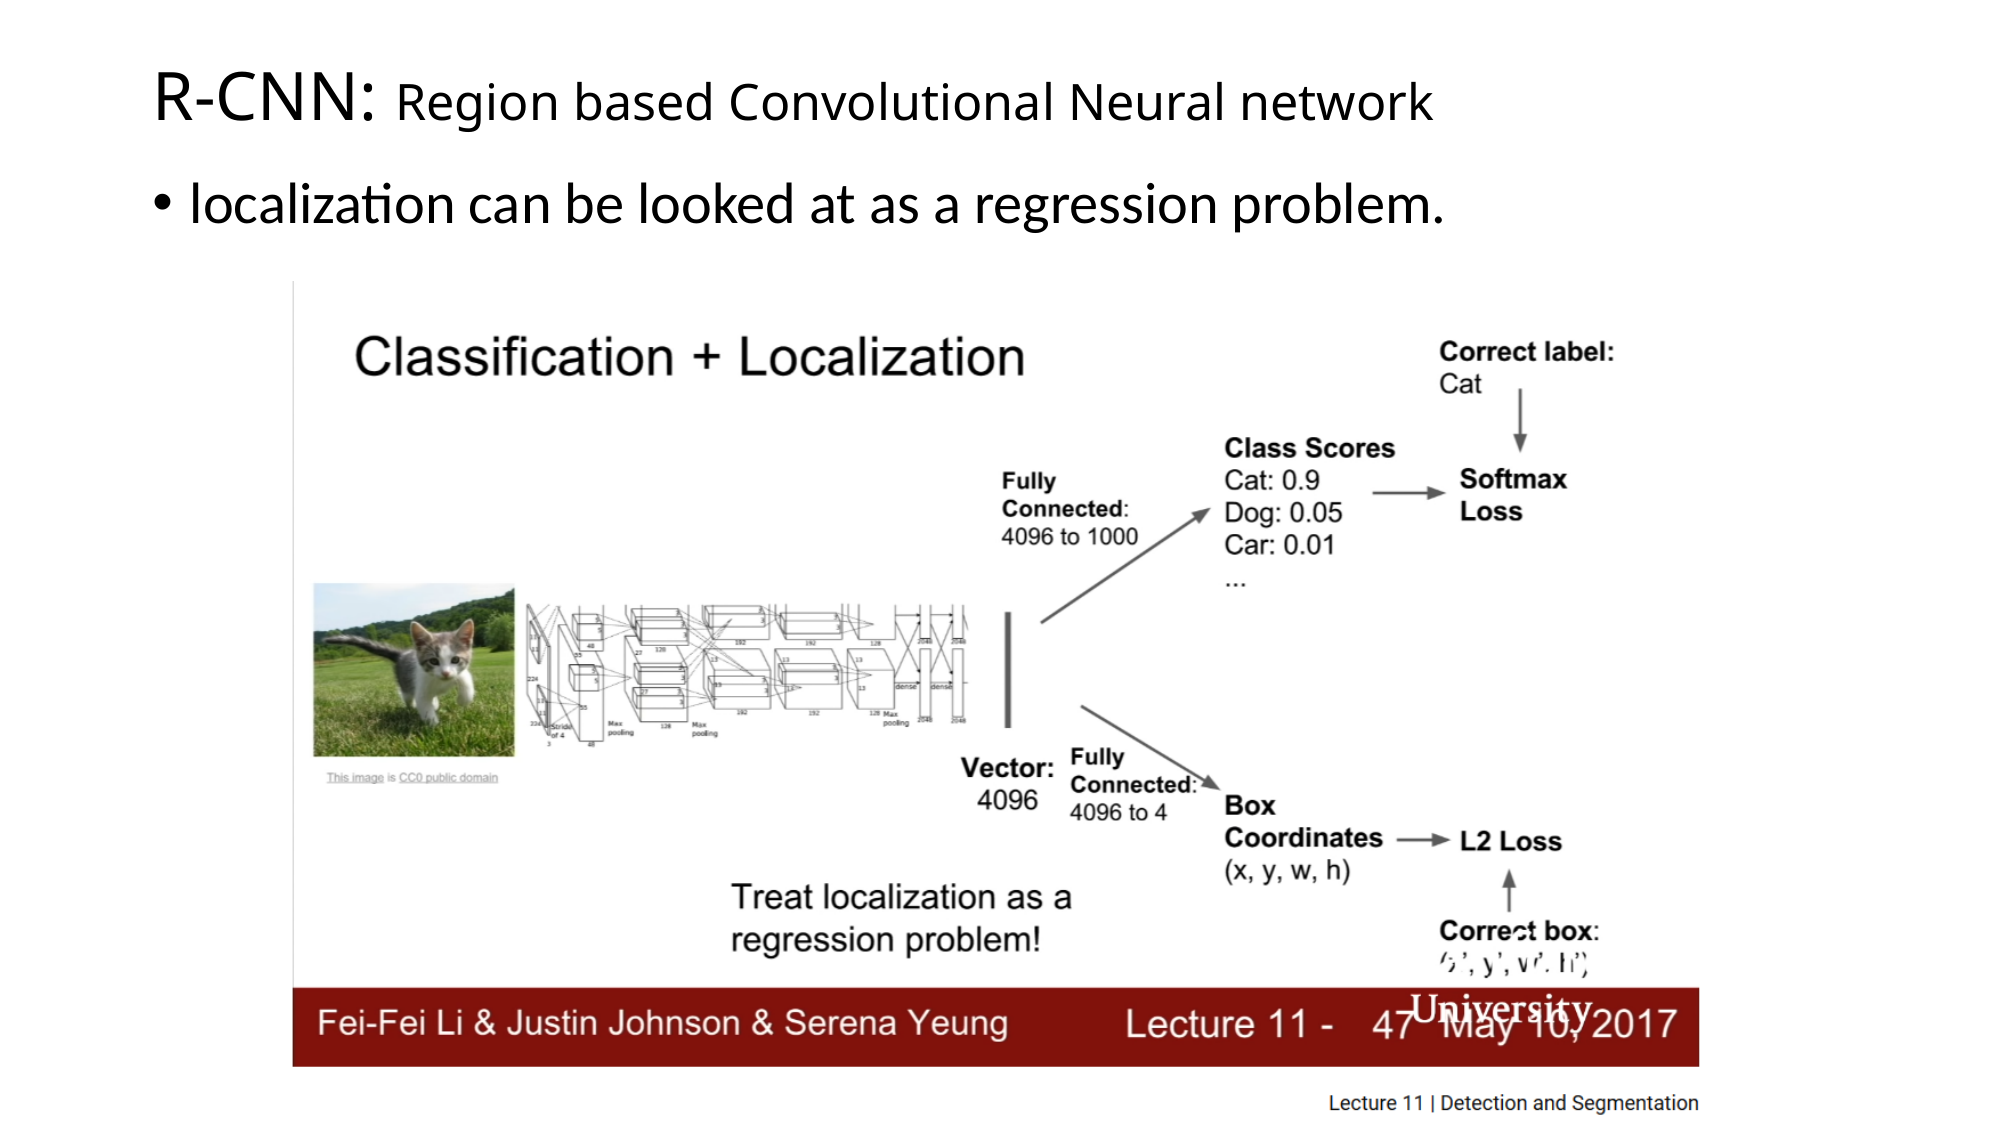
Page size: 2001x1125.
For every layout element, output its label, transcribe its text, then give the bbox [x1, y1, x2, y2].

title R-CNN: Region based Convolutional Neural network [137, 53, 1863, 143]
picture [287, 281, 1713, 1125]
list localization can be looked at as a regression problem. [137, 165, 1863, 1014]
